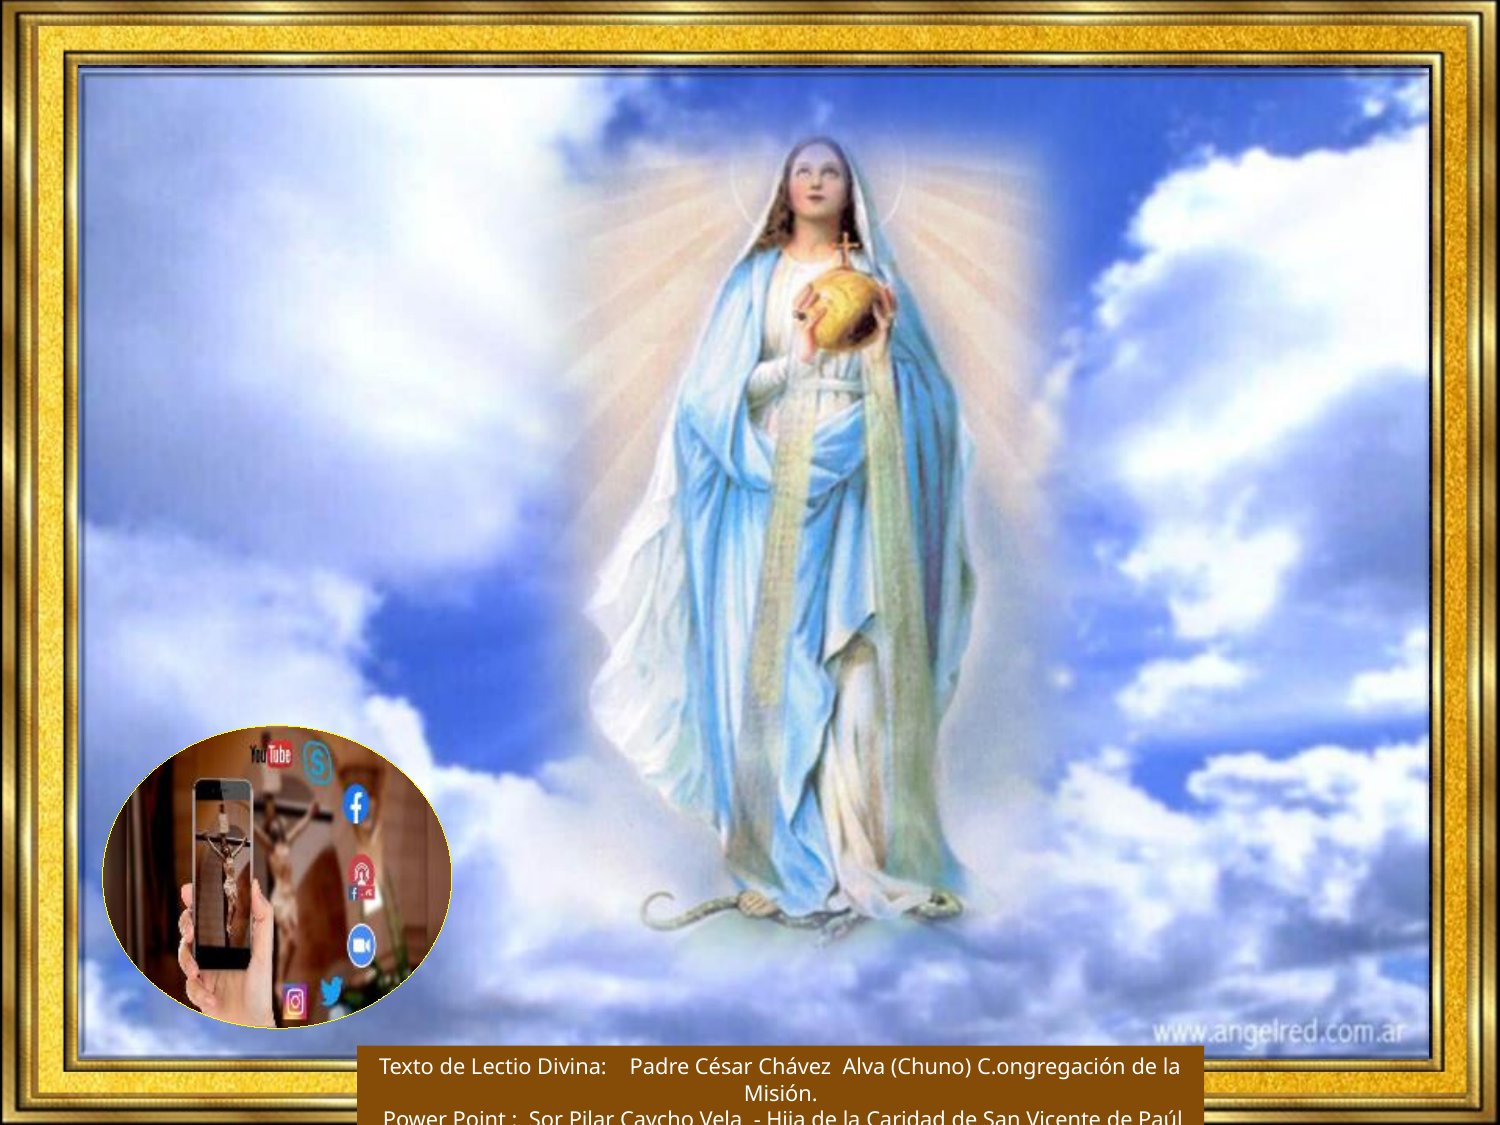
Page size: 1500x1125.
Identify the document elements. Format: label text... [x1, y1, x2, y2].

picture [0, 0, 1500, 1125]
text_box Texto de Lectio Divina: Padre César Chávez Alva (Chuno) C.ongregación de la Misión. Power Point : Sor Pilar Caycho Vela - Hija de la Caridad de San Vicente de Paúl [357, 1068, 1205, 1125]
